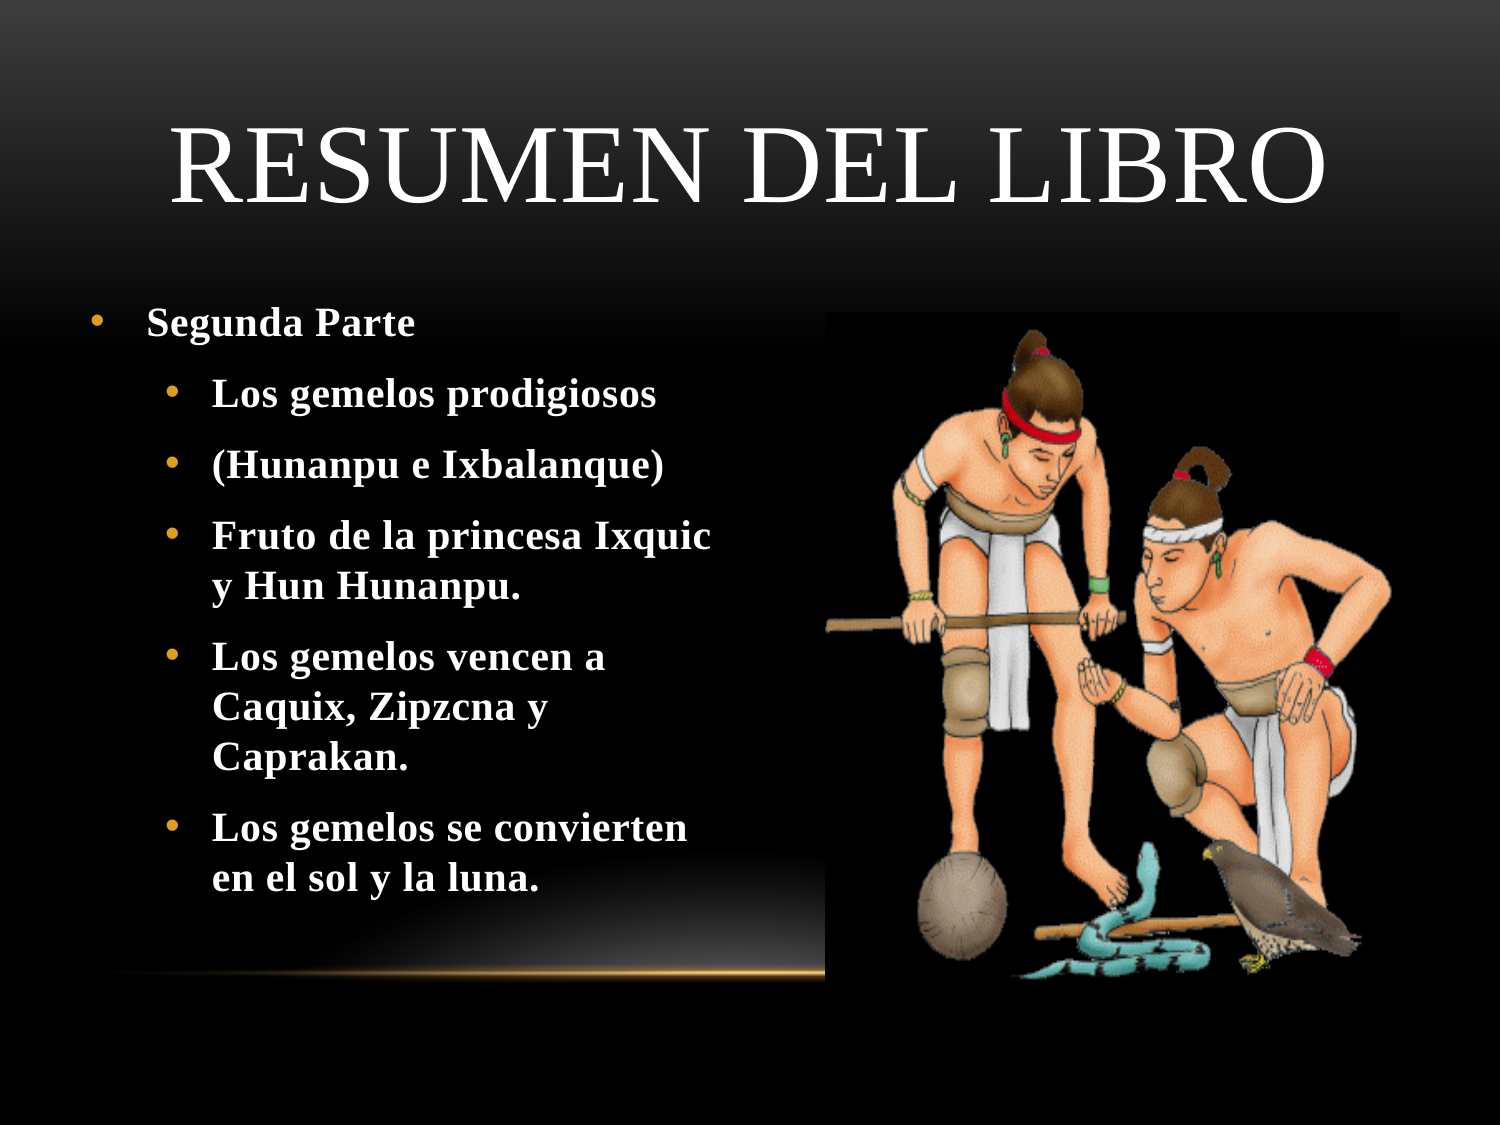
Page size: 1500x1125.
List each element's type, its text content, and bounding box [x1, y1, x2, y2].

list Segunda Parte Los gemelos prodigiosos (Hunanpu e Ixbalanque) Fruto de la princesa Ixquic y Hun Hunanpu. Los gemelos vencen a Caquix, Zipzcna y Caprakan. Los gemelos se convierten en el sol y la luna. [75, 287, 738, 1046]
title Resumen del libro [99, 45, 1400, 233]
picture [0, 0, 1500, 1125]
